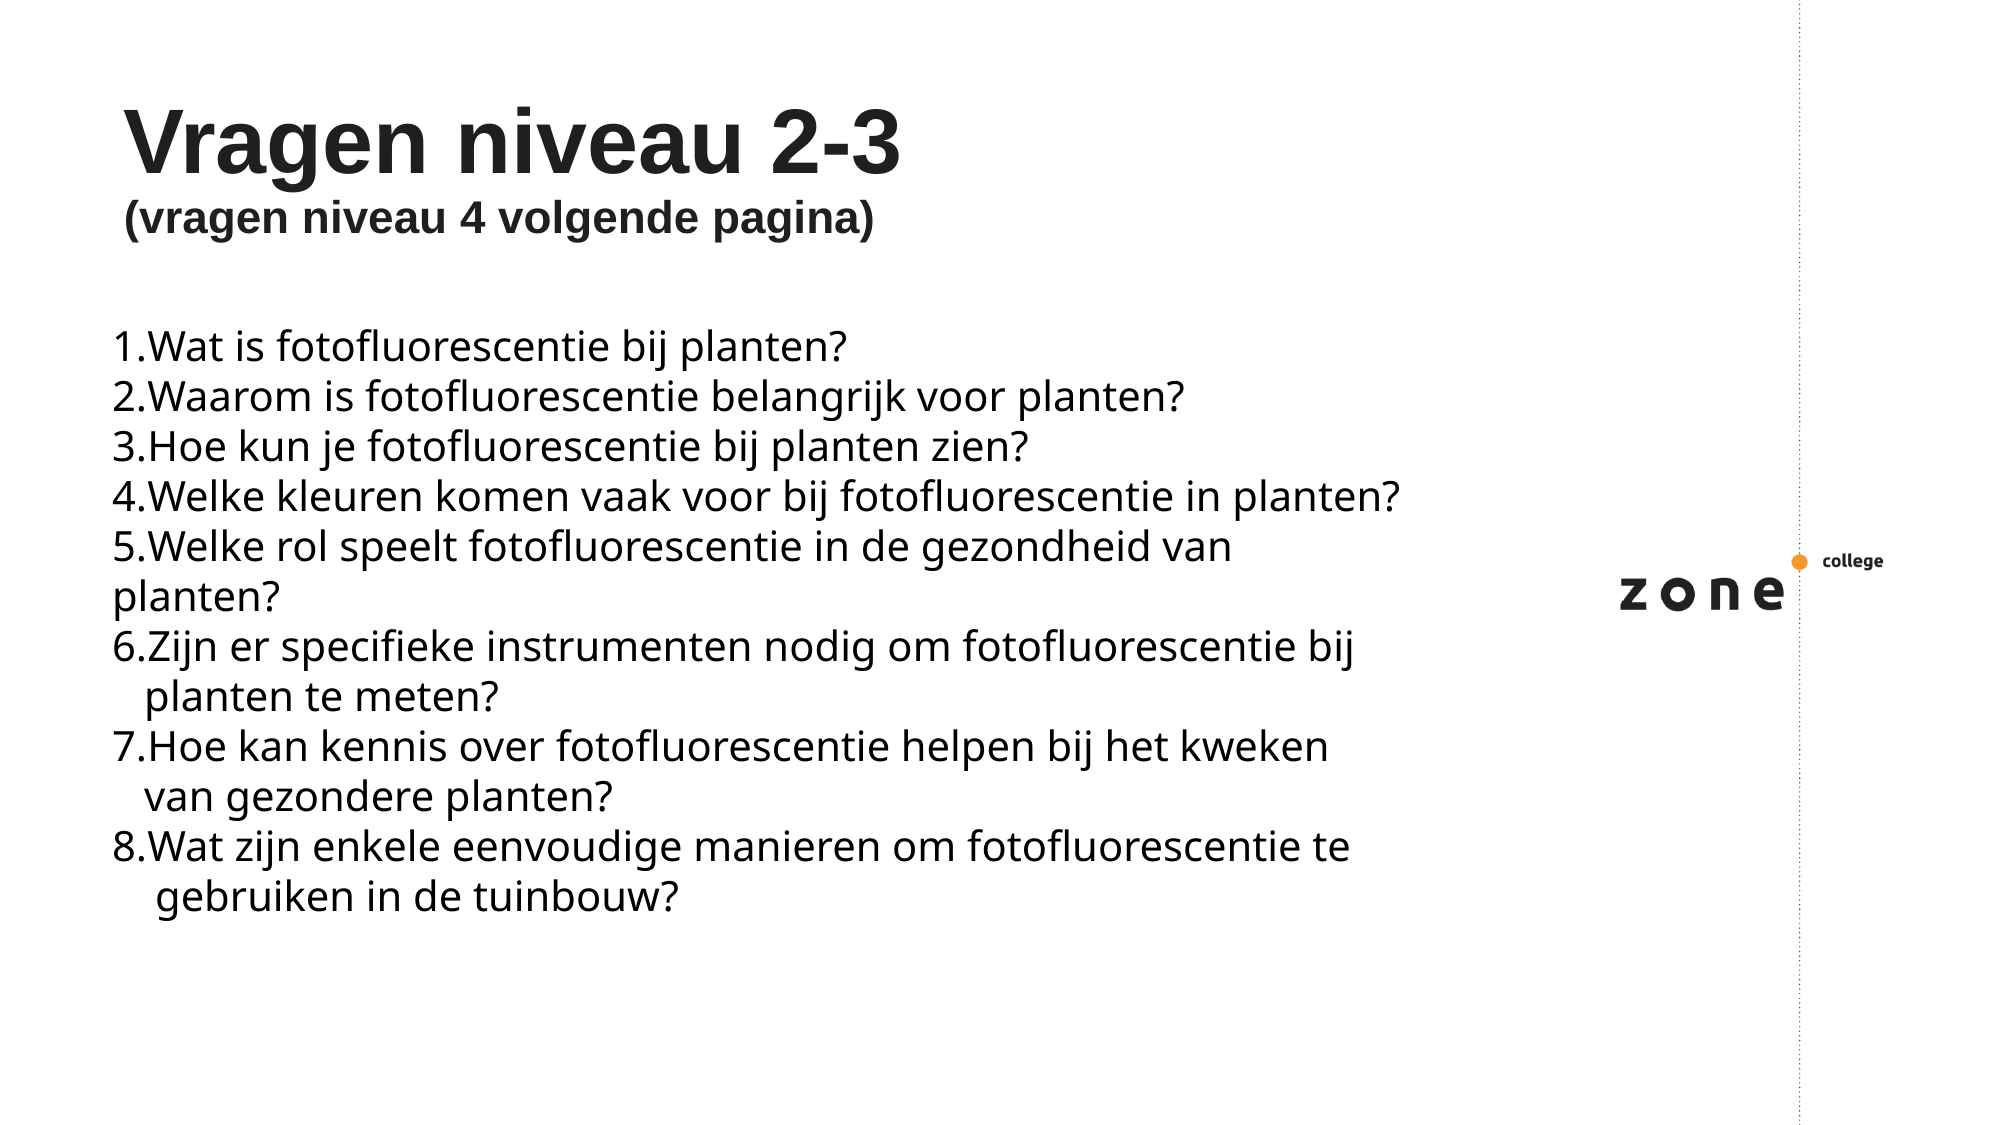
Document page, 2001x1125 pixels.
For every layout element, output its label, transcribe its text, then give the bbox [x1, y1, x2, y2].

list Wat is fotofluorescentie bij planten? Waarom is fotofluorescentie belangrijk voor planten? Hoe kun je fotofluorescentie bij planten zien? Welke kleuren komen vaak voor bij fotofluorescentie in planten? Welke rol speelt fotofluorescentie in de gezondheid van planten? Zijn er specifieke instrumenten nodig om fotofluorescentie bij planten te meten? Hoe kan kennis over fotofluorescentie helpen bij het kweken van gezondere planten? Wat zijn enkele eenvoudige manieren om fotofluorescentie te gebruiken in de tuinbouw? [112, 242, 1412, 981]
picture [1596, 0, 2001, 1125]
title Vragen niveau 2-3 (vragen niveau 4 volgende pagina) [124, 94, 1607, 272]
